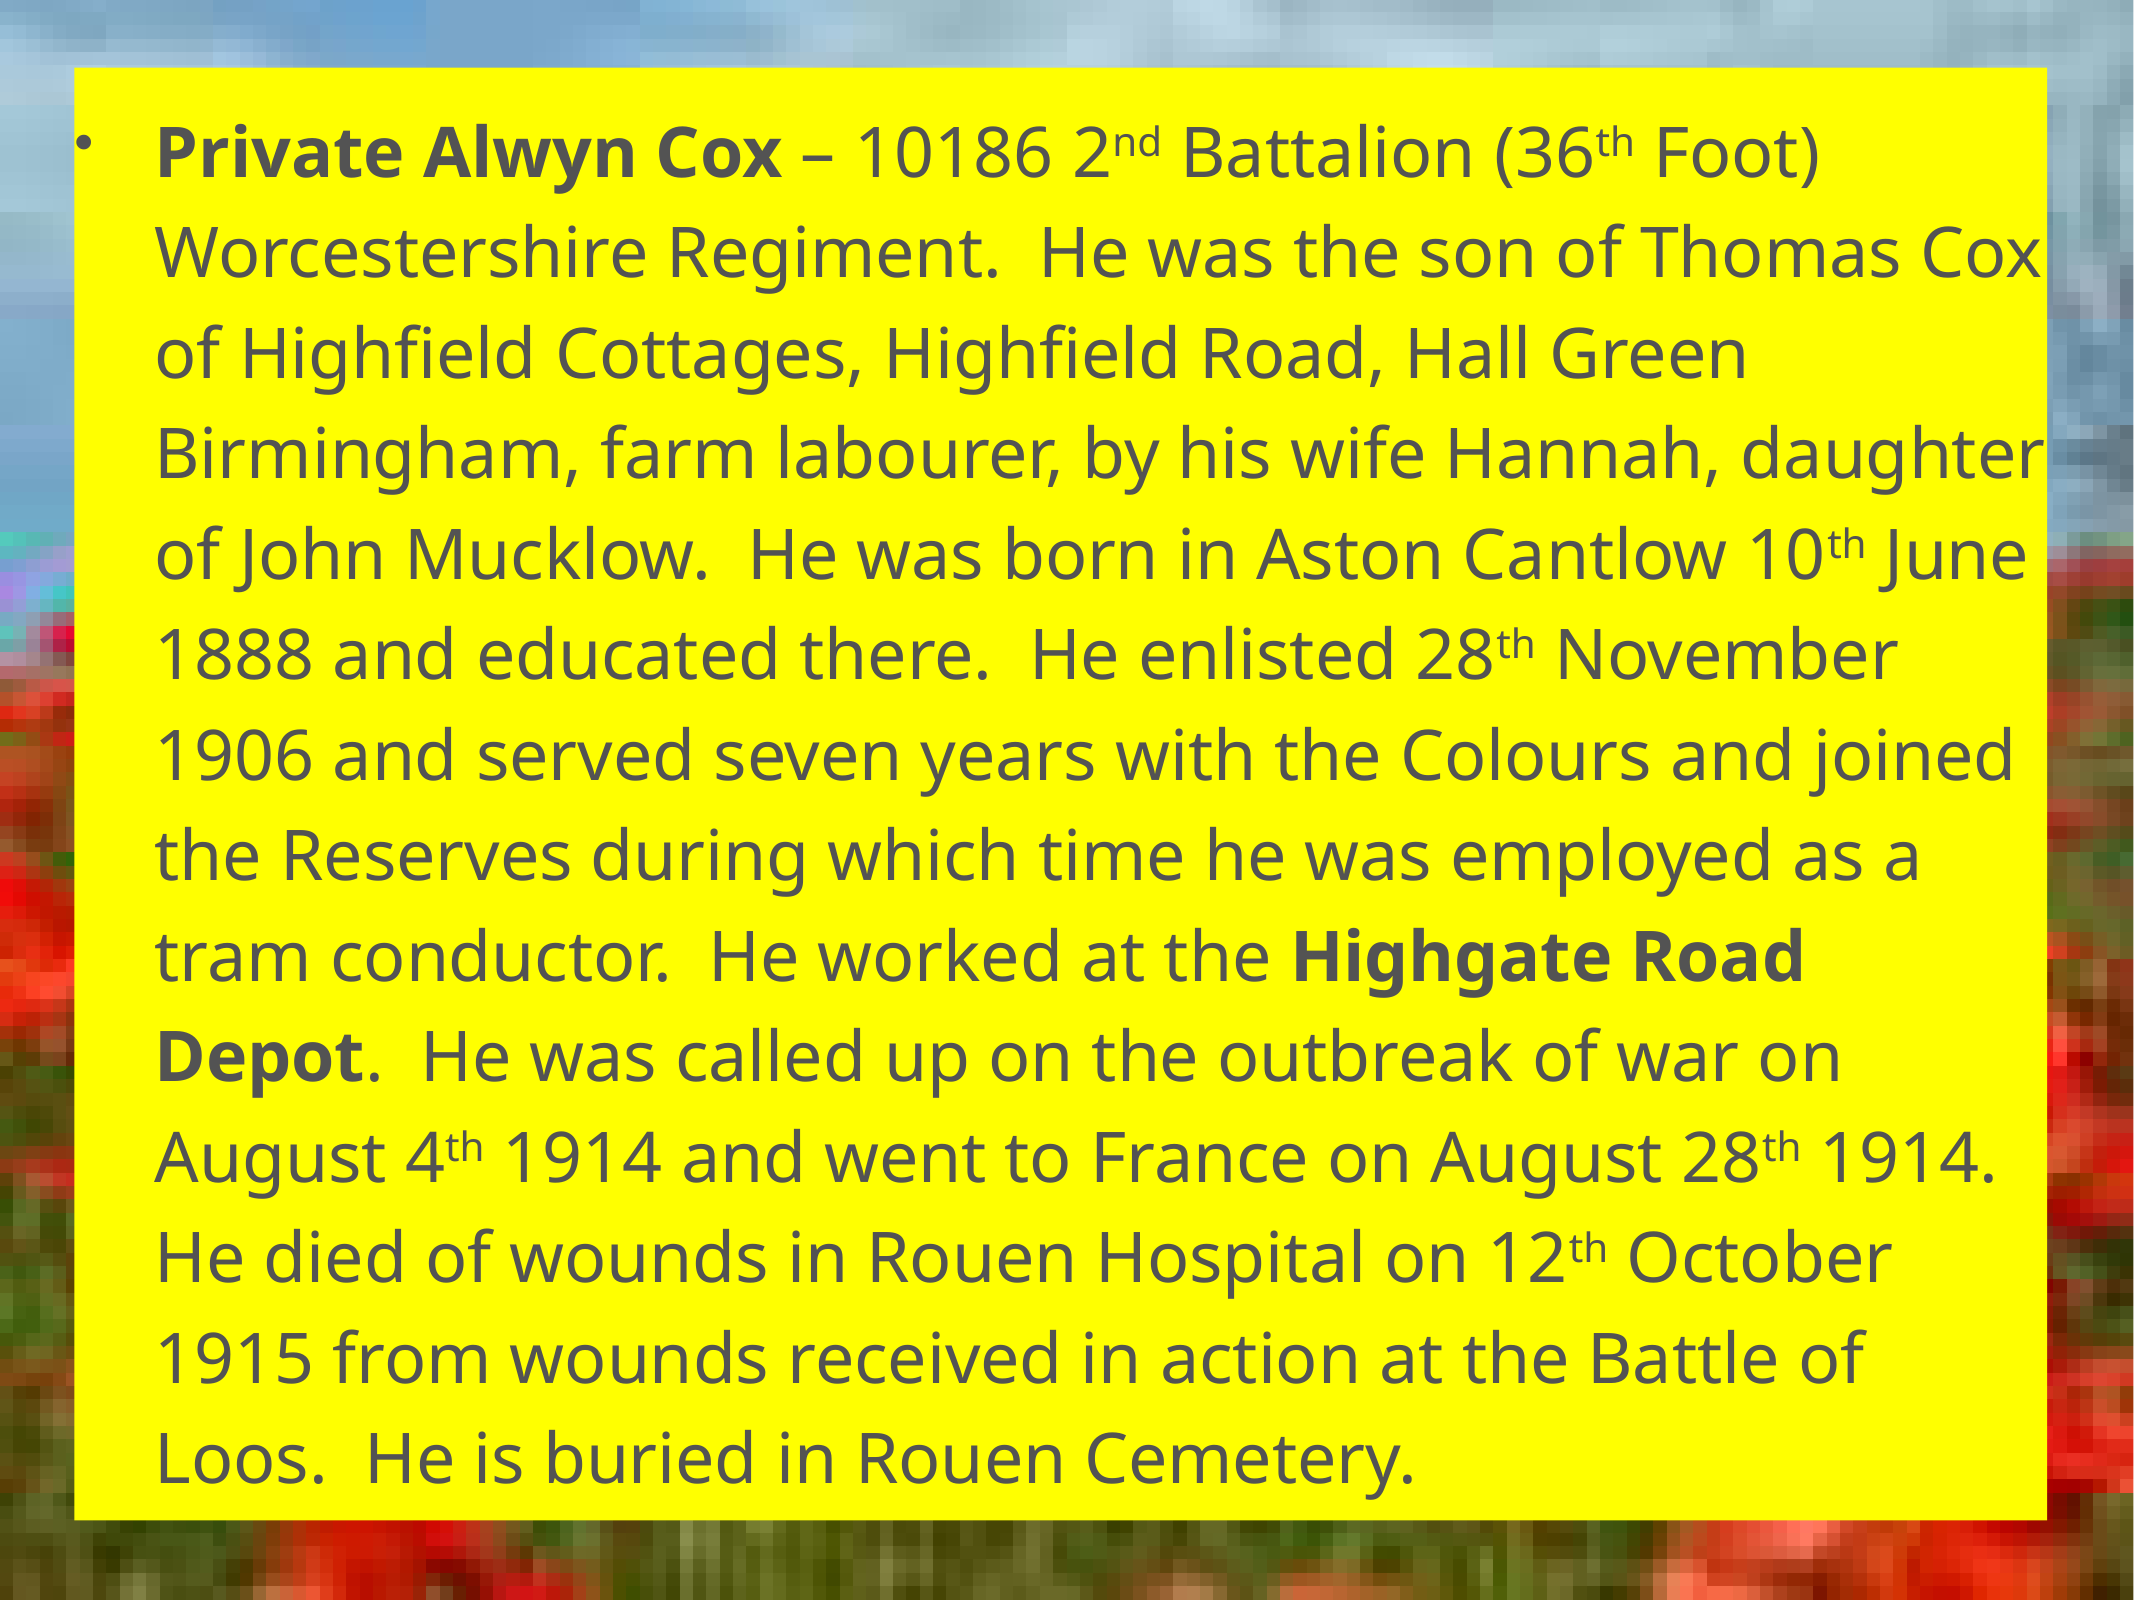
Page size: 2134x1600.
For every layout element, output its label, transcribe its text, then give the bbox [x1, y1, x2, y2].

picture [0, 0, 2134, 1600]
list Private Alwyn Cox – 10186 2nd Battalion (36th Foot) Worcestershire Regiment. He was the son of Thomas Cox of Highfield Cottages, Highfield Road, Hall Green Birmingham, farm labourer, by his wife Hannah, daughter of John Mucklow. He was born in Aston Cantlow 10th June 1888 and educated there. He enlisted 28th November 1906 and served seven years with the Colours and joined the Reserves during which time he was employed as a tram conductor. He worked at the Highgate Road Depot. He was called up on the outbreak of war on August 4th 1914 and went to France on August 28th 1914. He died of wounds in Rouen Hospital on 12th October 1915 from wounds received in action at the Battle of Loos. He is buried in Rouen Cemetery. [73, 67, 2048, 1522]
